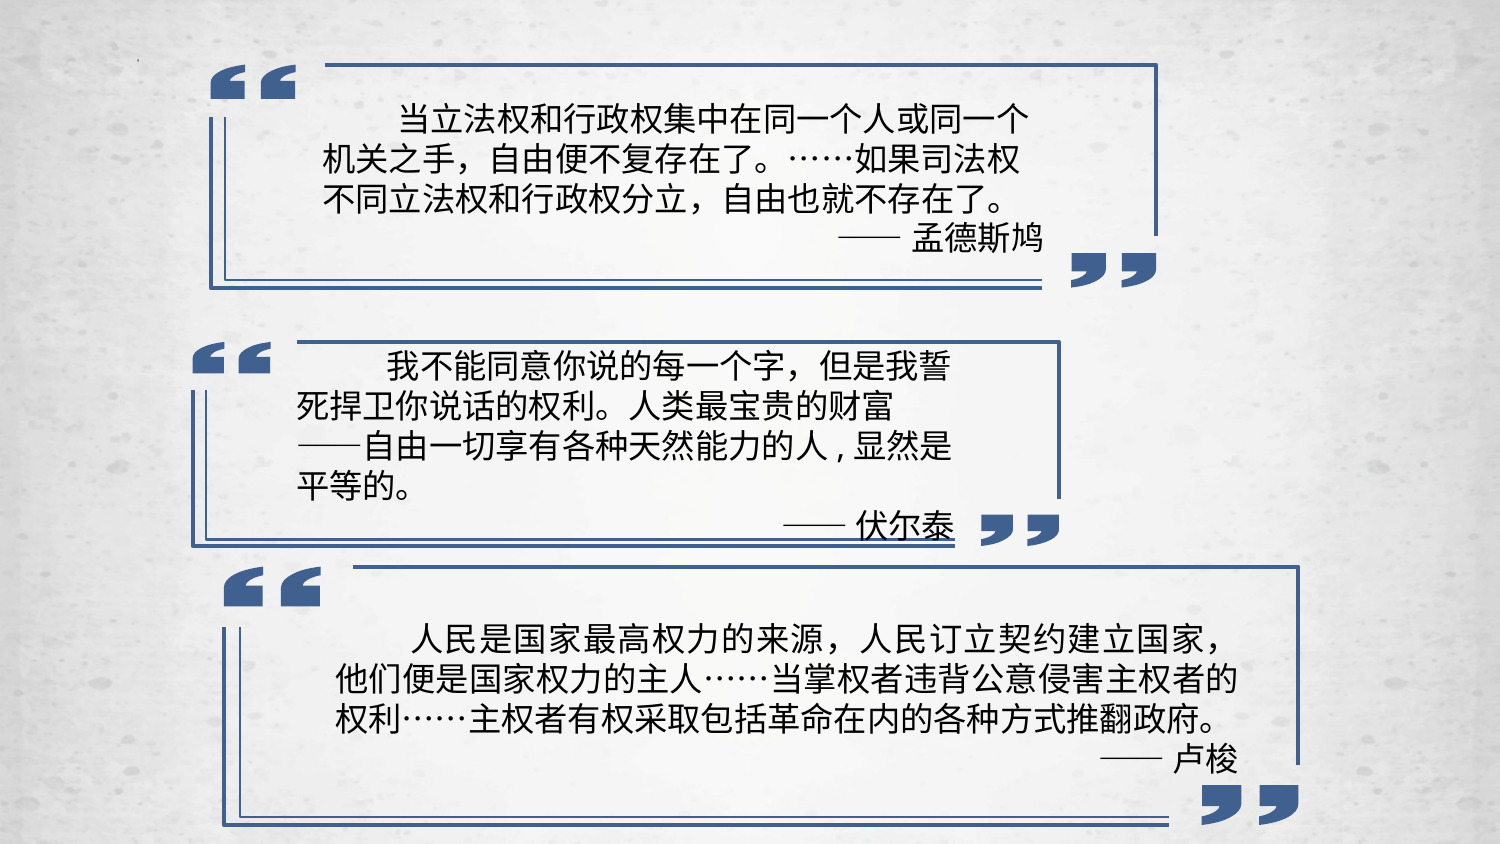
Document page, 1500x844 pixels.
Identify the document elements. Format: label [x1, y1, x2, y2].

text_box [223, 566, 1299, 826]
text_box [210, 64, 1157, 288]
picture [0, 0, 1500, 844]
text_box [192, 341, 1060, 547]
